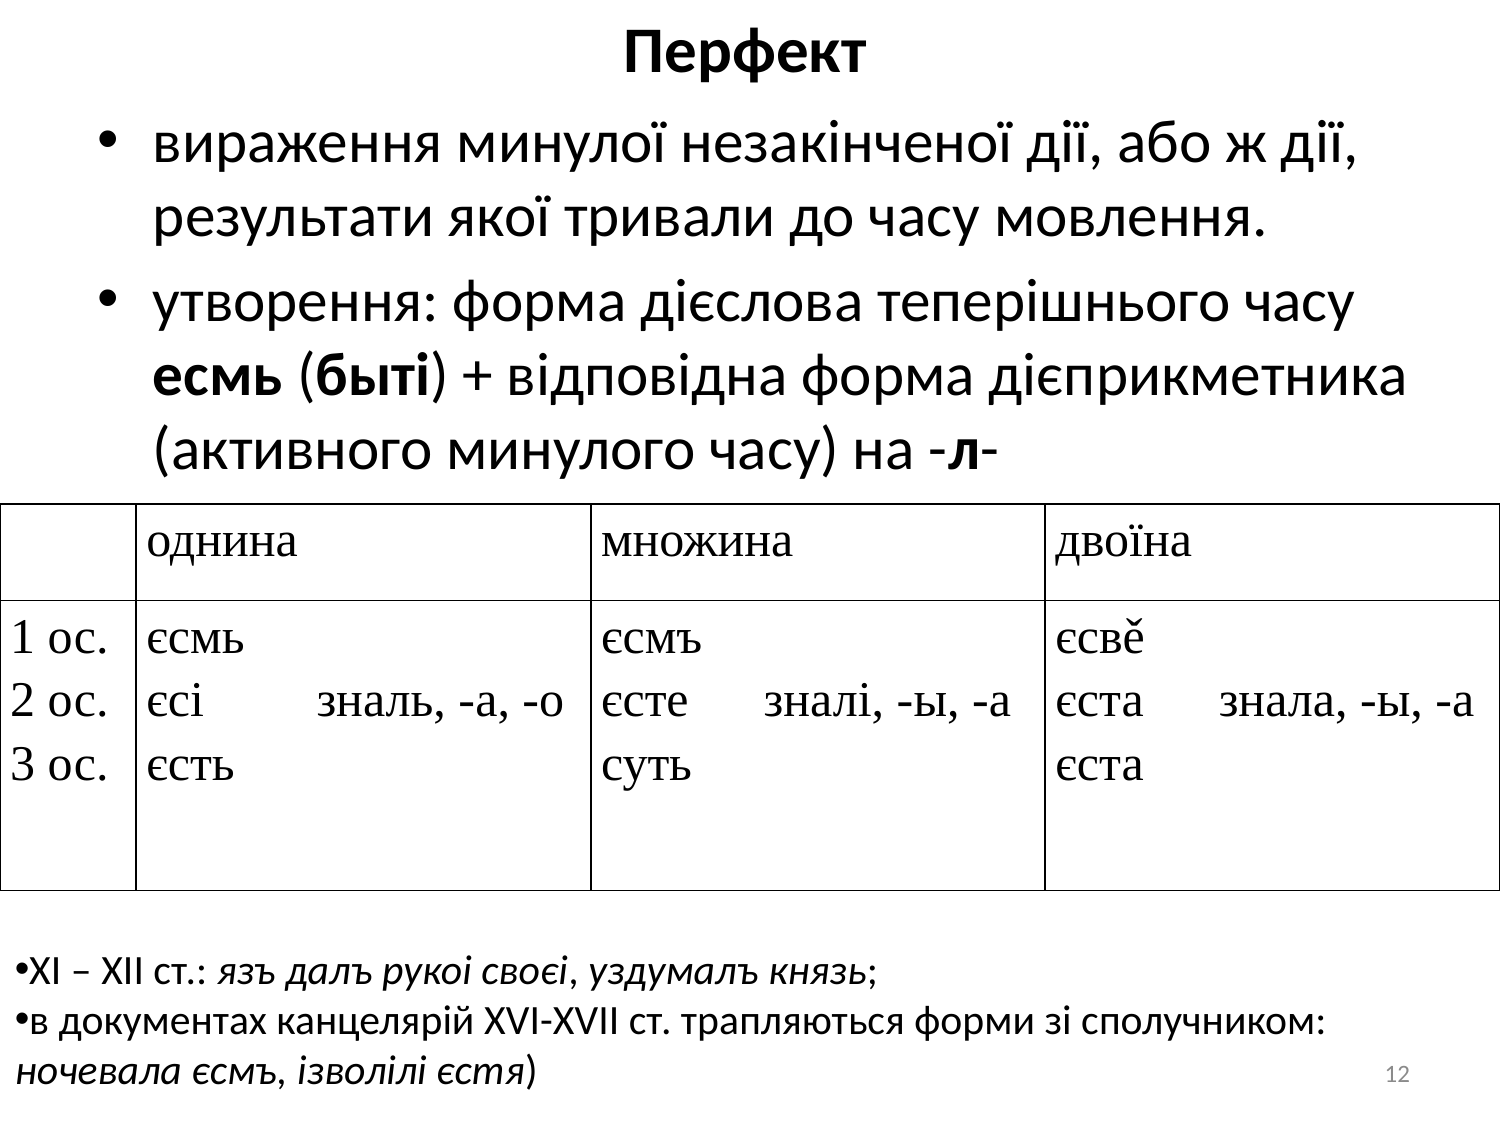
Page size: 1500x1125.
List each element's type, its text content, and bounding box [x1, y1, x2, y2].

table_cell 1 ос. 2 ос. 3 ос. [1, 601, 135, 890]
table_header однина [137, 505, 590, 600]
table_header множина [592, 505, 1044, 600]
table_cell єсмъ єсте зналі, -ы, -а суть [592, 601, 1044, 890]
slide_number 12 [1074, 1042, 1425, 1103]
text_box XI – XII ст.: язъ далъ рукоі своєі, уздумалъ князь; в документах канцелярій XVI-XVII ст. трапляються форми зі сполучником: ночевала єсмъ, ізволілі єстя) [0, 935, 1500, 1101]
title Перфект [70, 0, 1421, 94]
table_header двоїна [1046, 505, 1499, 600]
table_cell єсмь єсі зналь, -а, -о єсть [137, 601, 590, 890]
list вираження минулої незакінченої дії, або ж дії, результати якої тривали до часу мовлення. утворення: форма дієслова теперішнього часу есмь (быті) + відповідна форма дієприкметника (активного минулого часу) на -л- [82, 93, 1432, 503]
table_cell єсвě єста знала, -ы, -а єста [1046, 601, 1499, 890]
table_header [1, 505, 135, 600]
